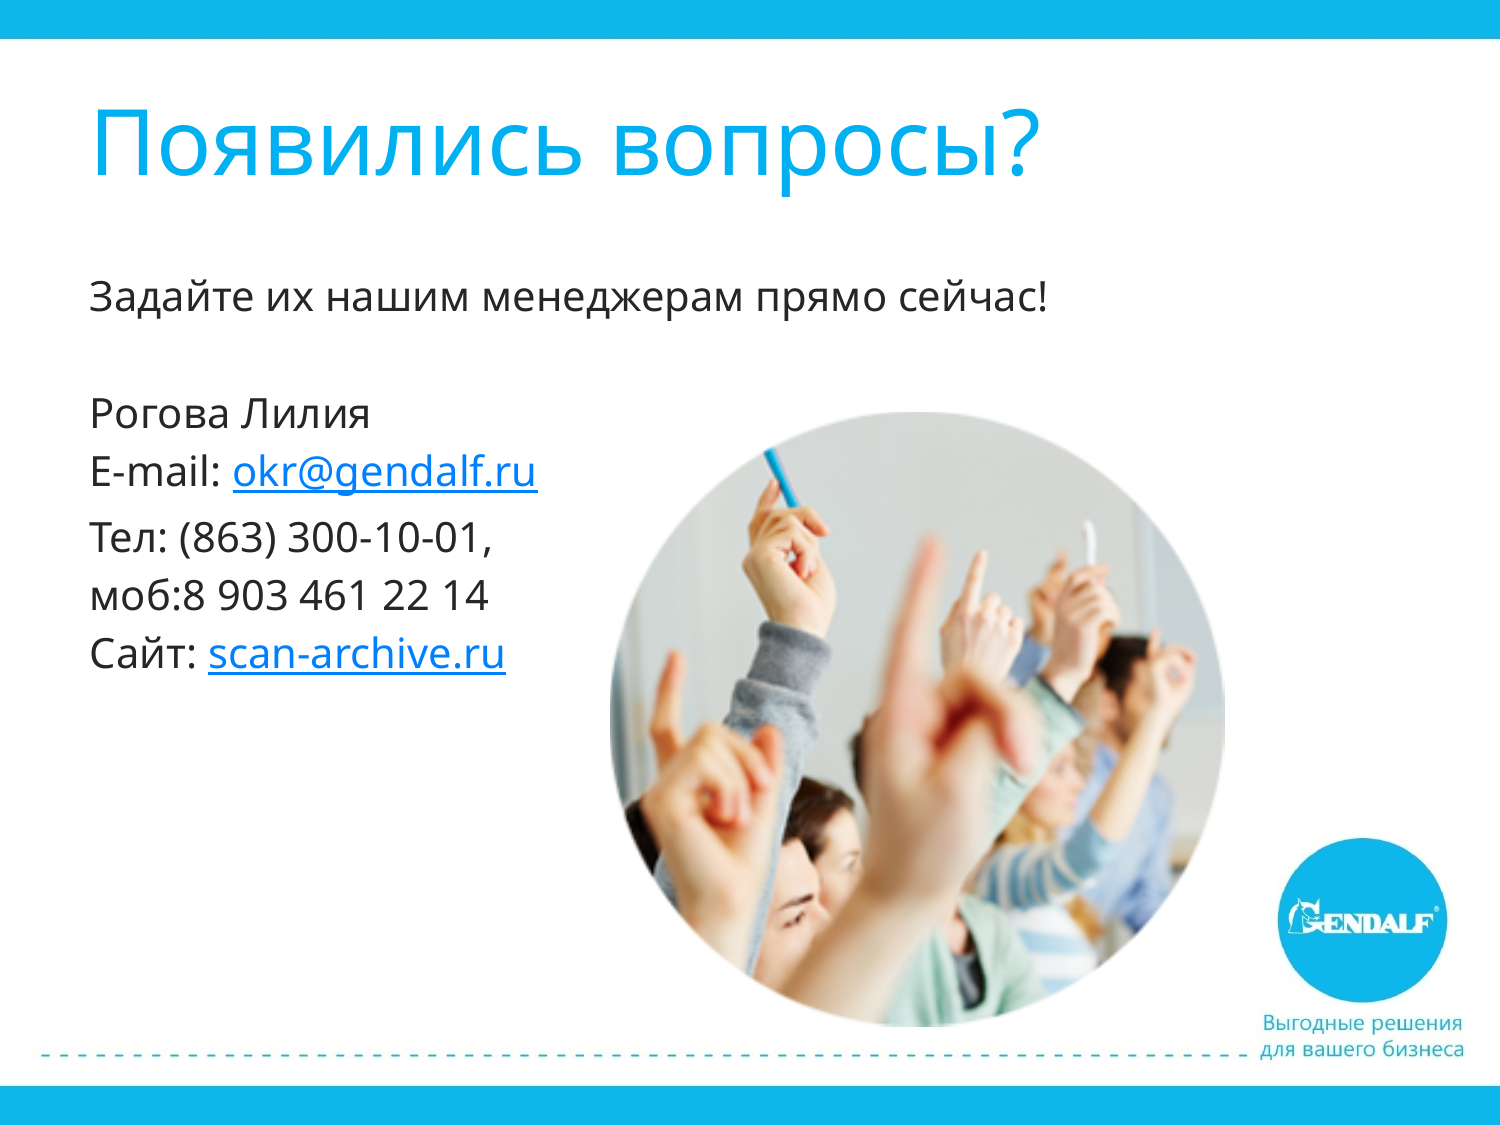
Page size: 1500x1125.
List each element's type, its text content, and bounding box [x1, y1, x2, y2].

picture [0, 37, 1500, 1087]
list Задайте их нашим менеджерам прямо сейчас! Рогова Лилия E-mail: okr@gendalf.ru Тел: (863) 300-10-01, моб:8 903 461 22 14 Сайт: scan-archive.ru [74, 262, 1426, 1005]
title Появились вопросы? [74, 45, 1426, 233]
